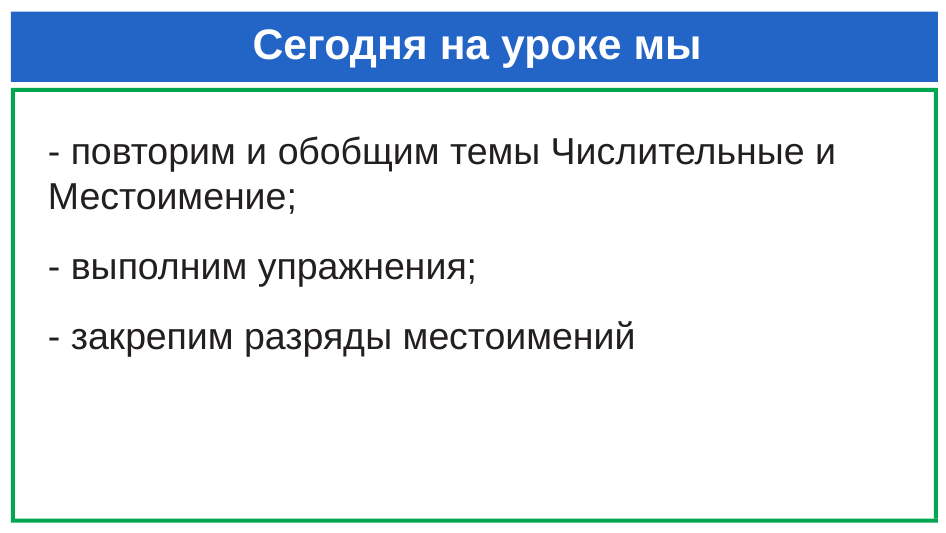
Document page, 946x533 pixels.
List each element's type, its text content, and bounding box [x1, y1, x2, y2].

list - повторим и обобщим темы Числительные и Местоимение; - выполним упражнения; - закрепим разряды местоимений [47, 127, 910, 360]
title Сегодня на уроке мы [115, 16, 840, 69]
